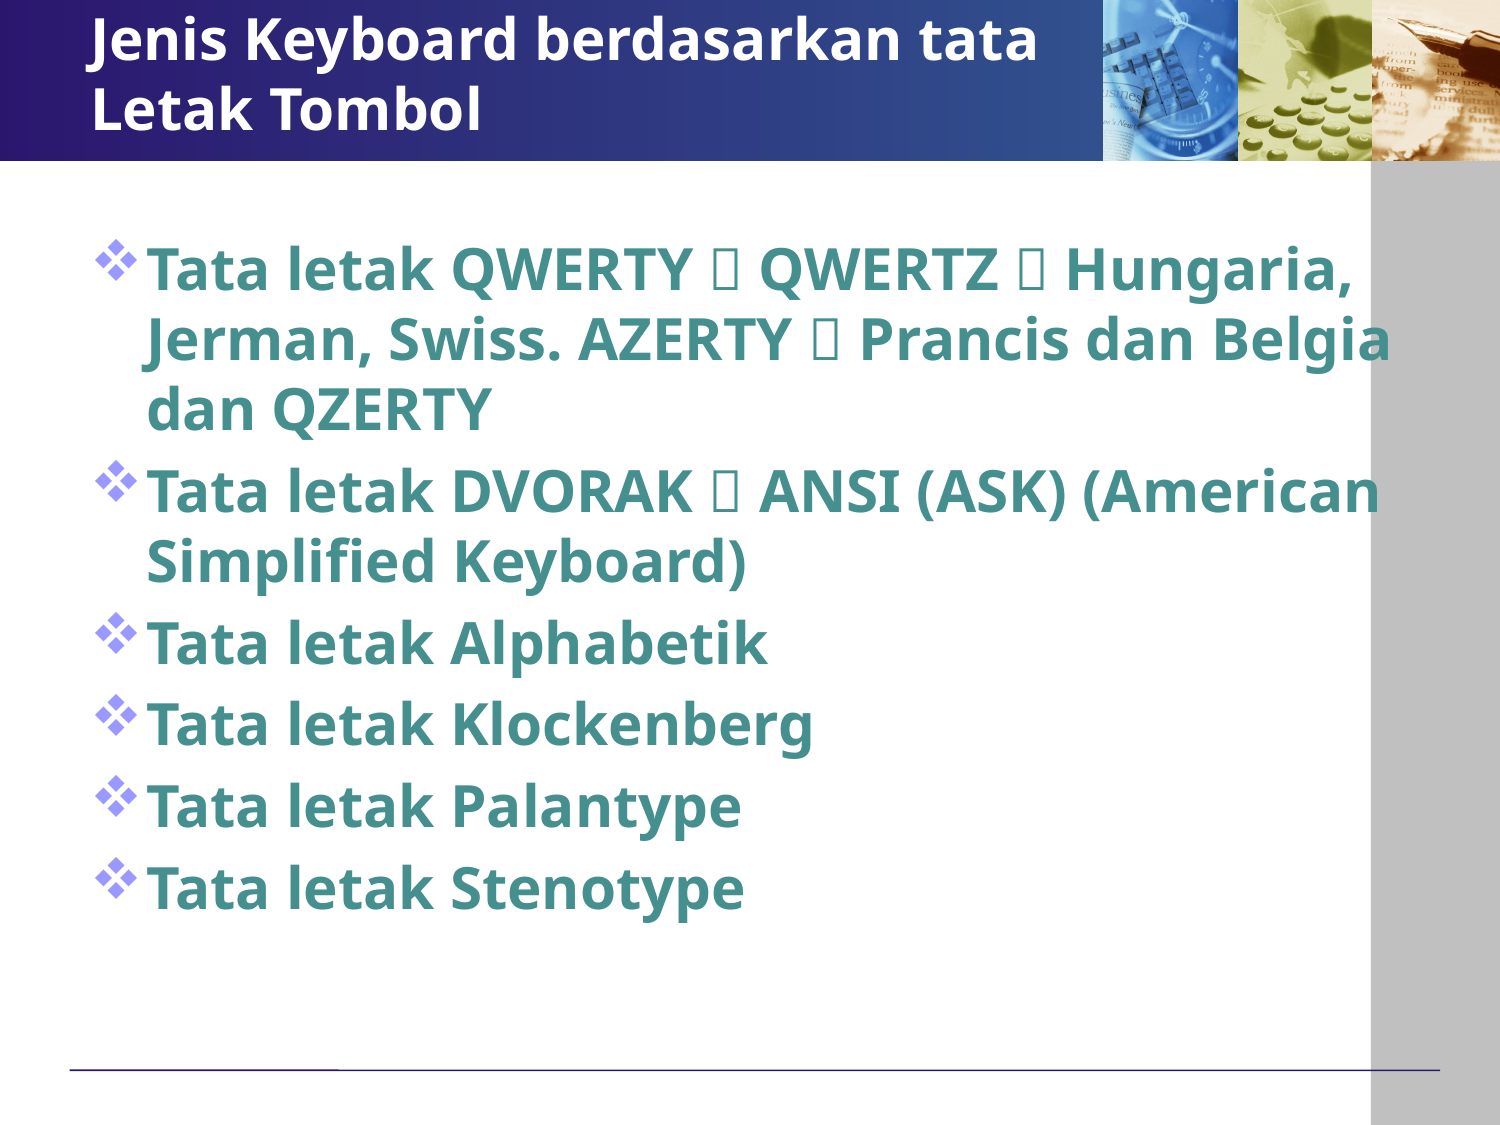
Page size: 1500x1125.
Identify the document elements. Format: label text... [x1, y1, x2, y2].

title Jenis Keyboard berdasarkan tata Letak Tombol [74, 0, 1088, 146]
list Tata letak QWERTY  QWERTZ  Hungaria, Jerman, Swiss. AZERTY  Prancis dan Belgia dan QZERTY Tata letak DVORAK  ANSI (ASK) (American Simplified Keyboard) Tata letak Alphabetik Tata letak Klockenberg Tata letak Palantype Tata letak Stenotype [74, 224, 1426, 1038]
picture [1103, 0, 1500, 161]
